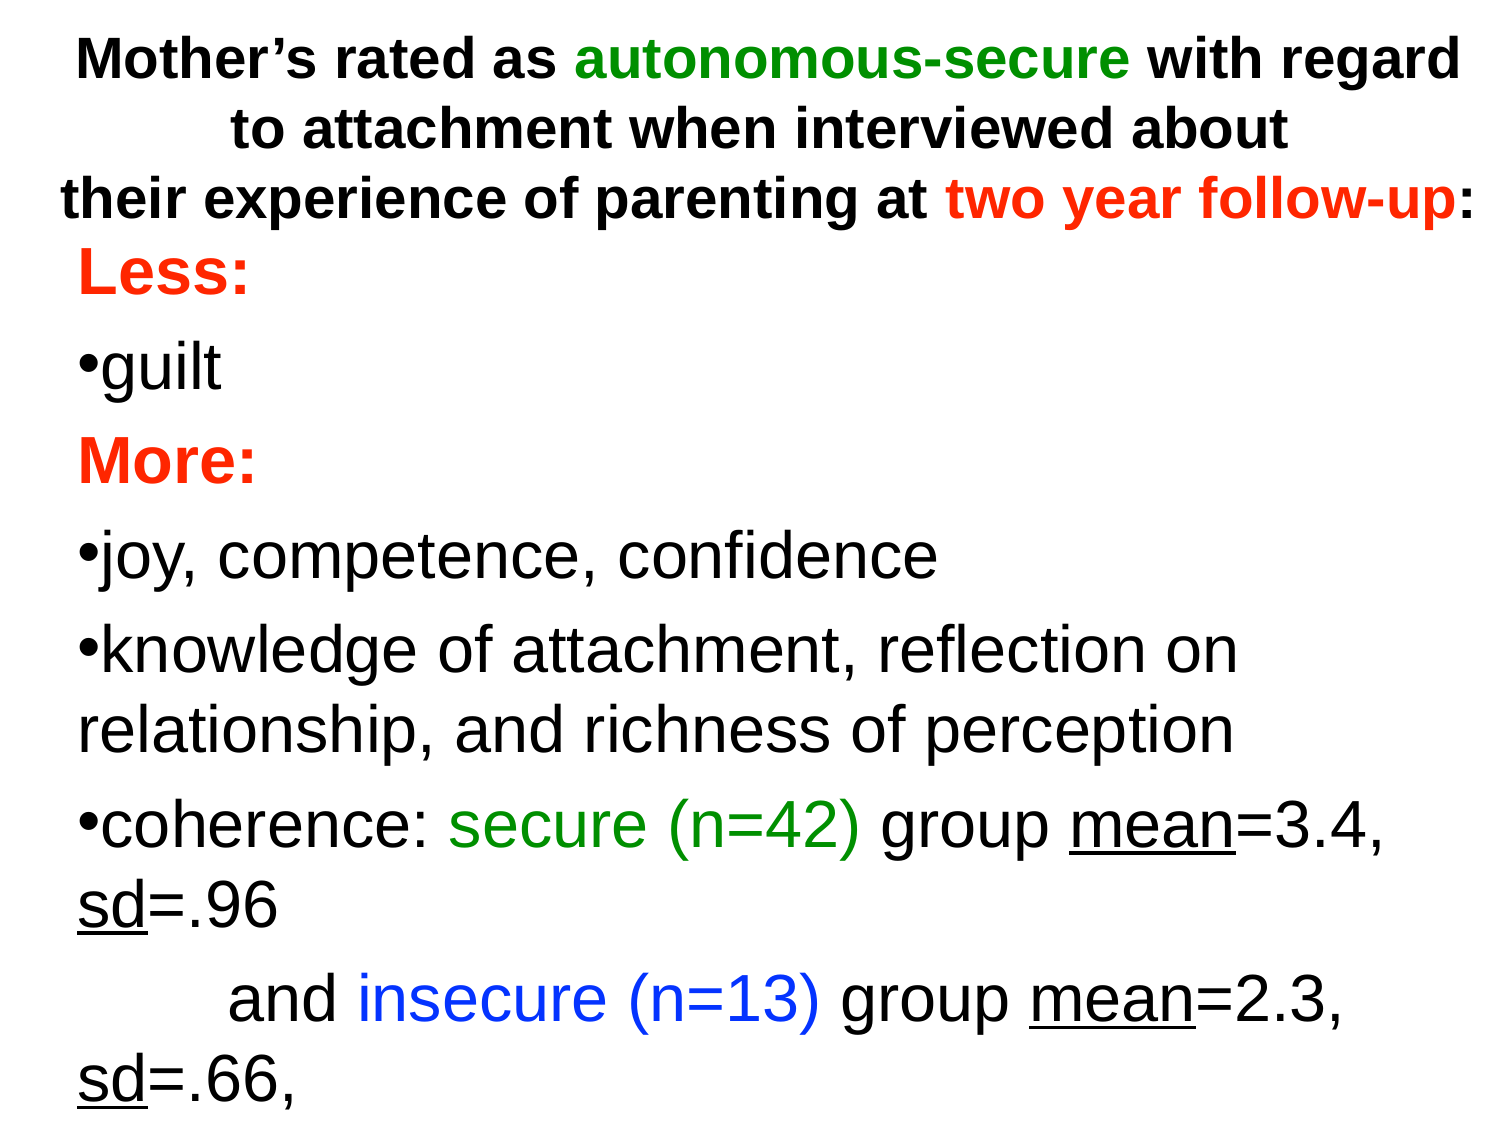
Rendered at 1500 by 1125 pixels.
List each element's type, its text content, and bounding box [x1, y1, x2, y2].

list Less: guilt More: joy, competence, confidence knowledge of attachment, reflection on relationship, and richness of perception coherence: secure (n=42) group mean=3.4, sd=.96 and insecure (n=13) group mean=2.3, sd=.66, t=4.8, df=1,53,(p < .0001) [61, 124, 1463, 826]
title Mother’s rated as autonomous-secure with regard to attachment when interviewed about their experience of parenting at two year follow-up: [36, 0, 1500, 301]
